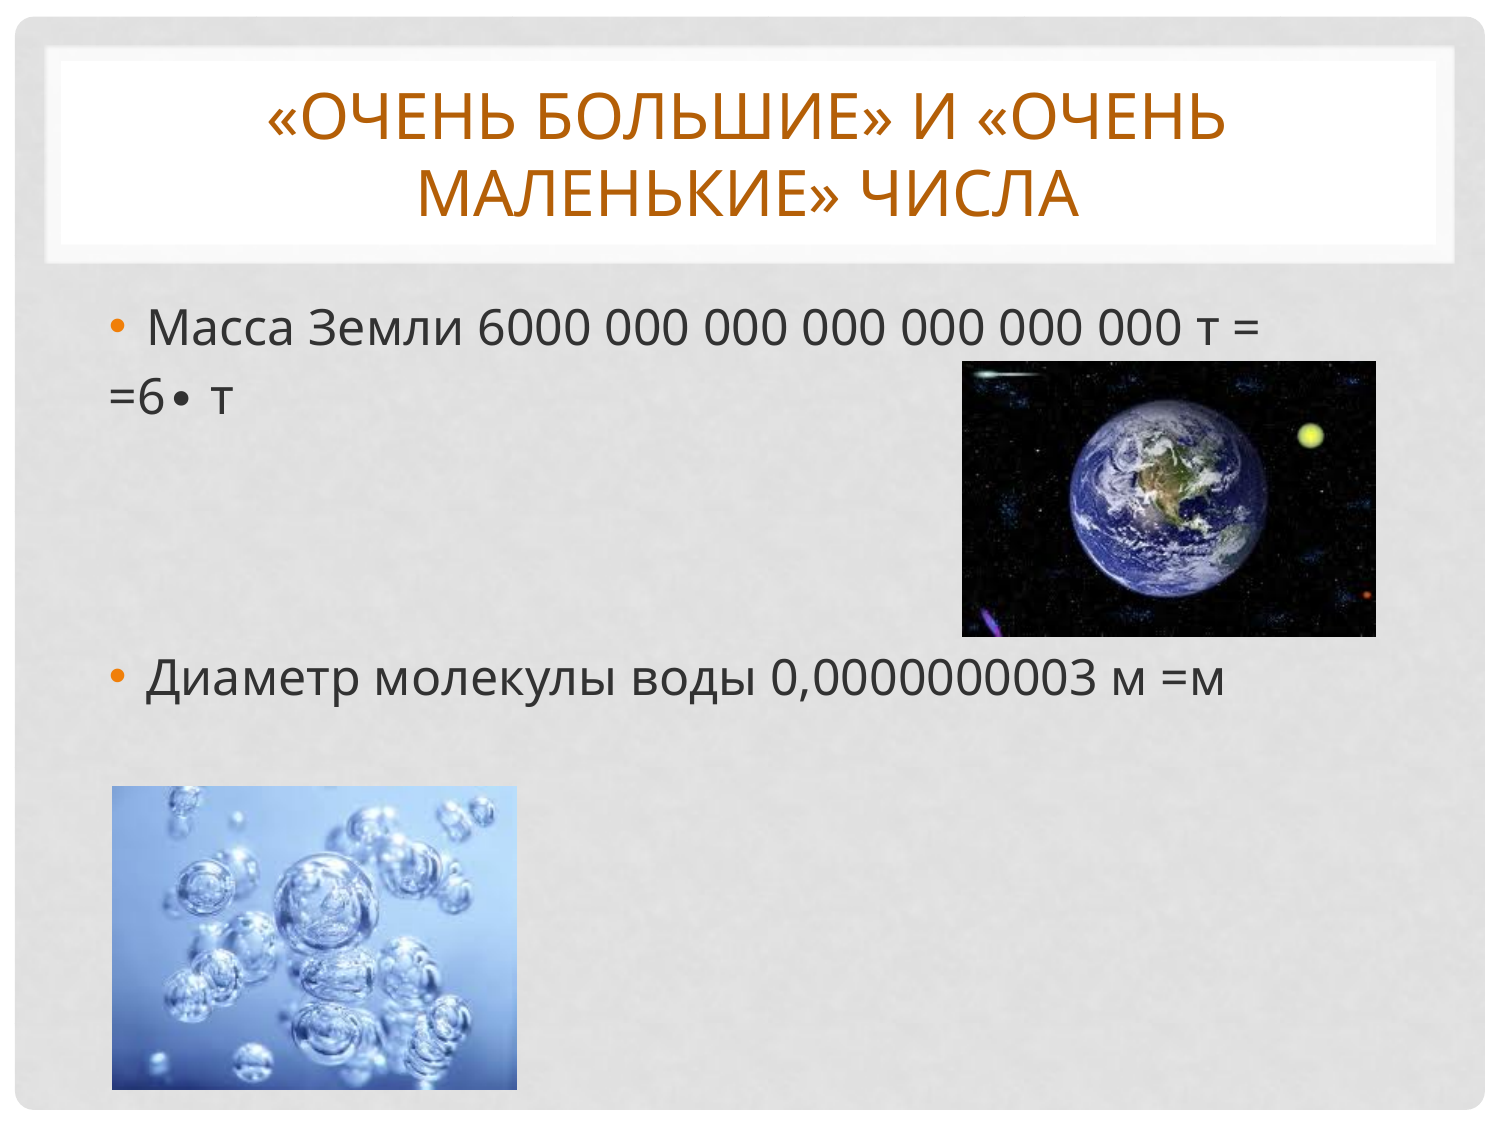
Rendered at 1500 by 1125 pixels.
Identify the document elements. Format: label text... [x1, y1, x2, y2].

picture [111, 786, 518, 1091]
title «Очень большие» и «очень маленькие» числа [69, 66, 1425, 238]
picture [962, 361, 1376, 638]
